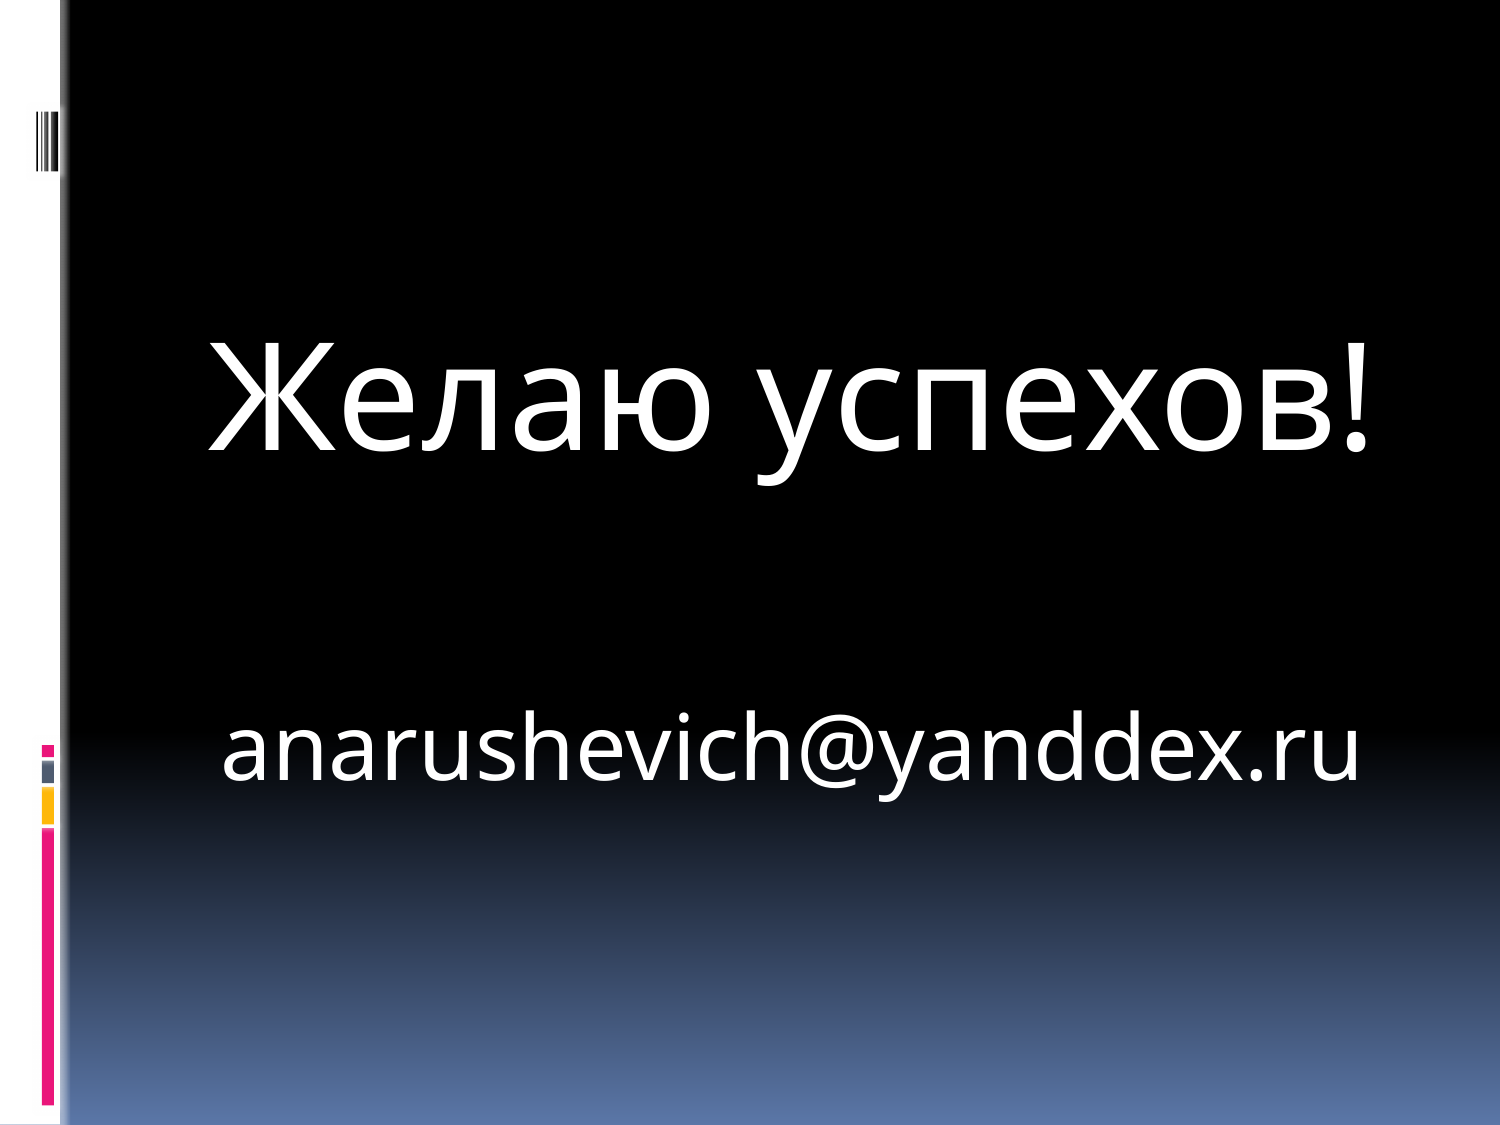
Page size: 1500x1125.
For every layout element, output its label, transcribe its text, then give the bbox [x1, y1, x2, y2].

list Желаю успехов! anarushevich@yanddex.ru [150, 292, 1425, 1043]
